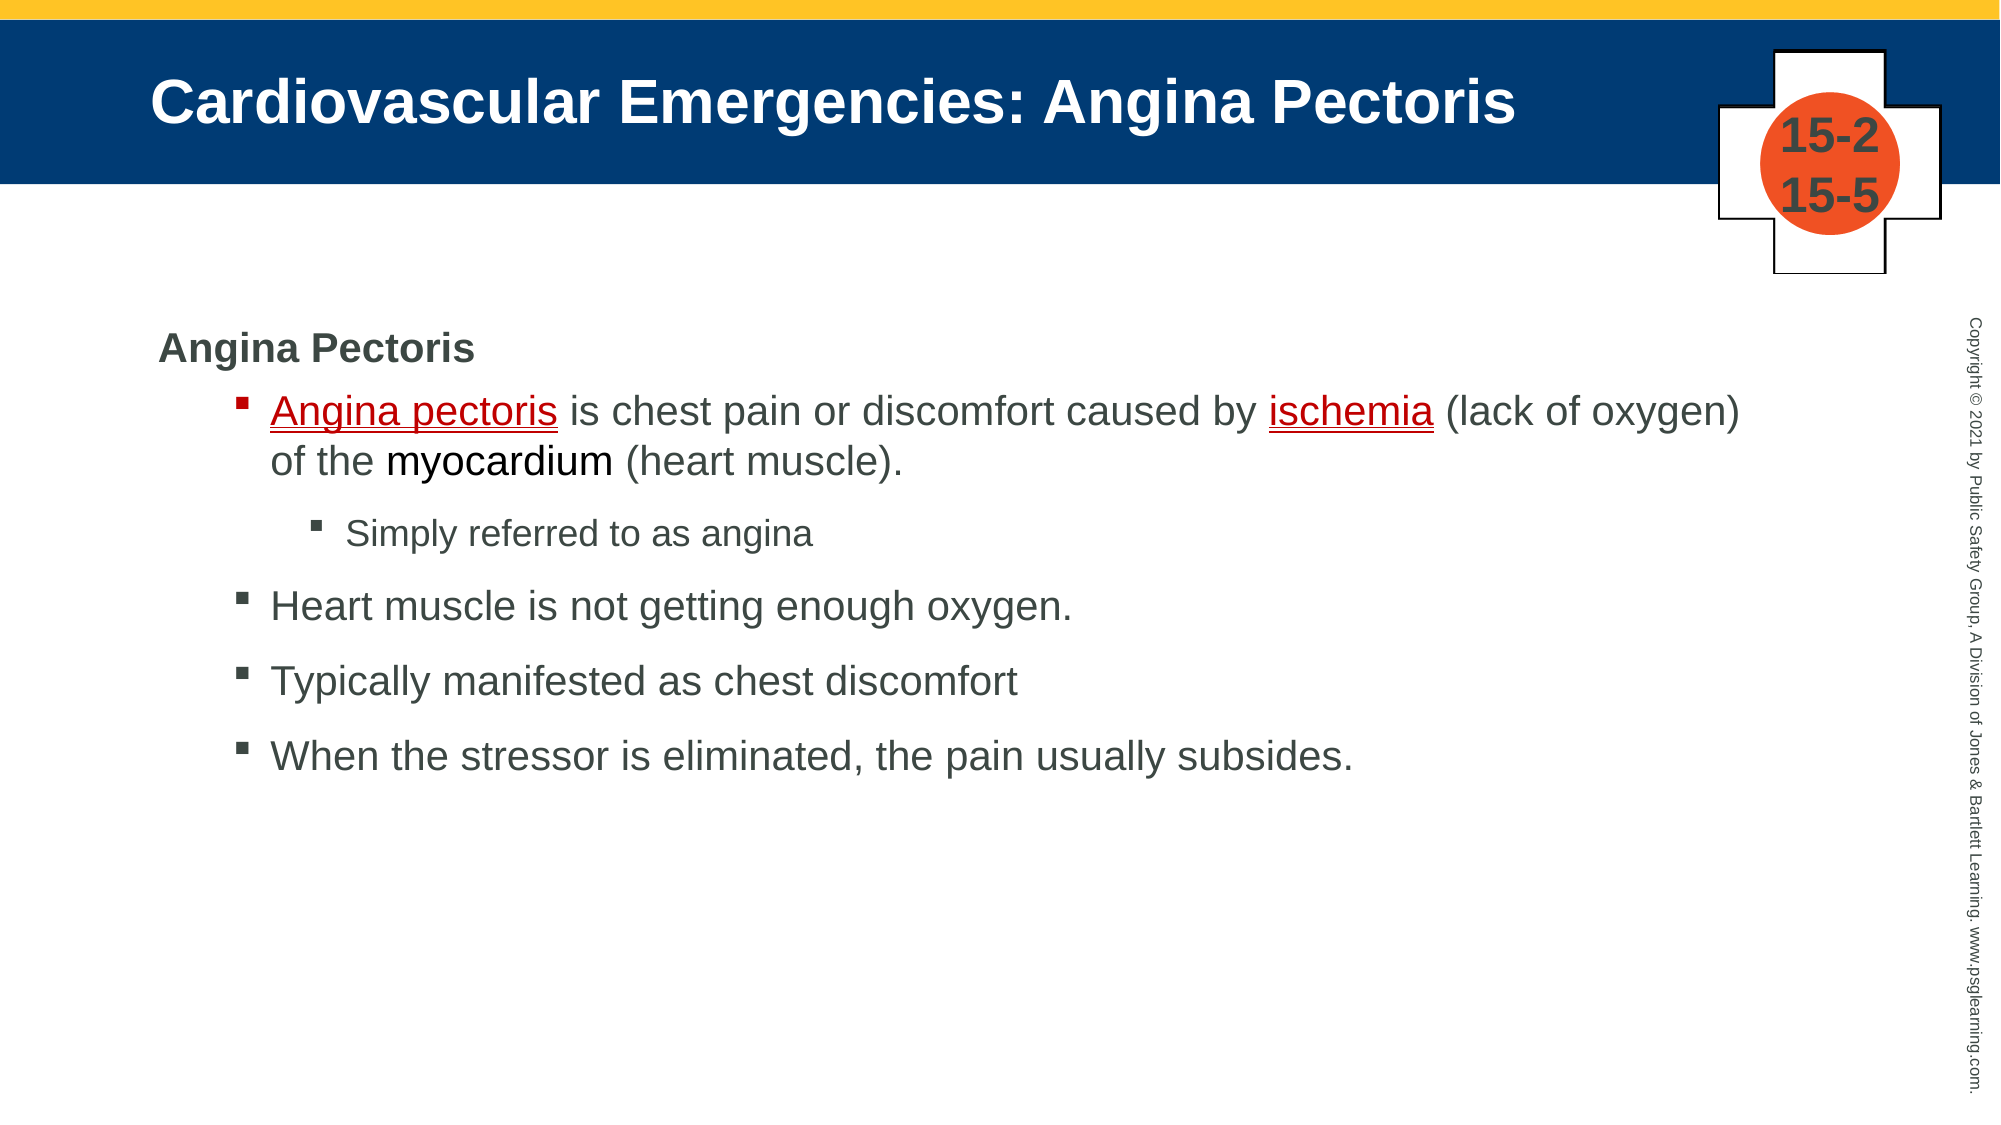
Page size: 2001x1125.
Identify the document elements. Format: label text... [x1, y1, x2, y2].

picture [1718, 49, 1942, 274]
list Angina Pectoris Angina pectoris is chest pain or discomfort caused by ischemia (lack of oxygen) of the myocardium (heart muscle). Simply referred to as angina Heart muscle is not getting enough oxygen. Typically manifested as chest discomfort When the stressor is eliminated, the pain usually subsides. [142, 313, 1796, 1090]
title Cardiovascular Emergencies: Angina Pectoris [0, 19, 2000, 185]
